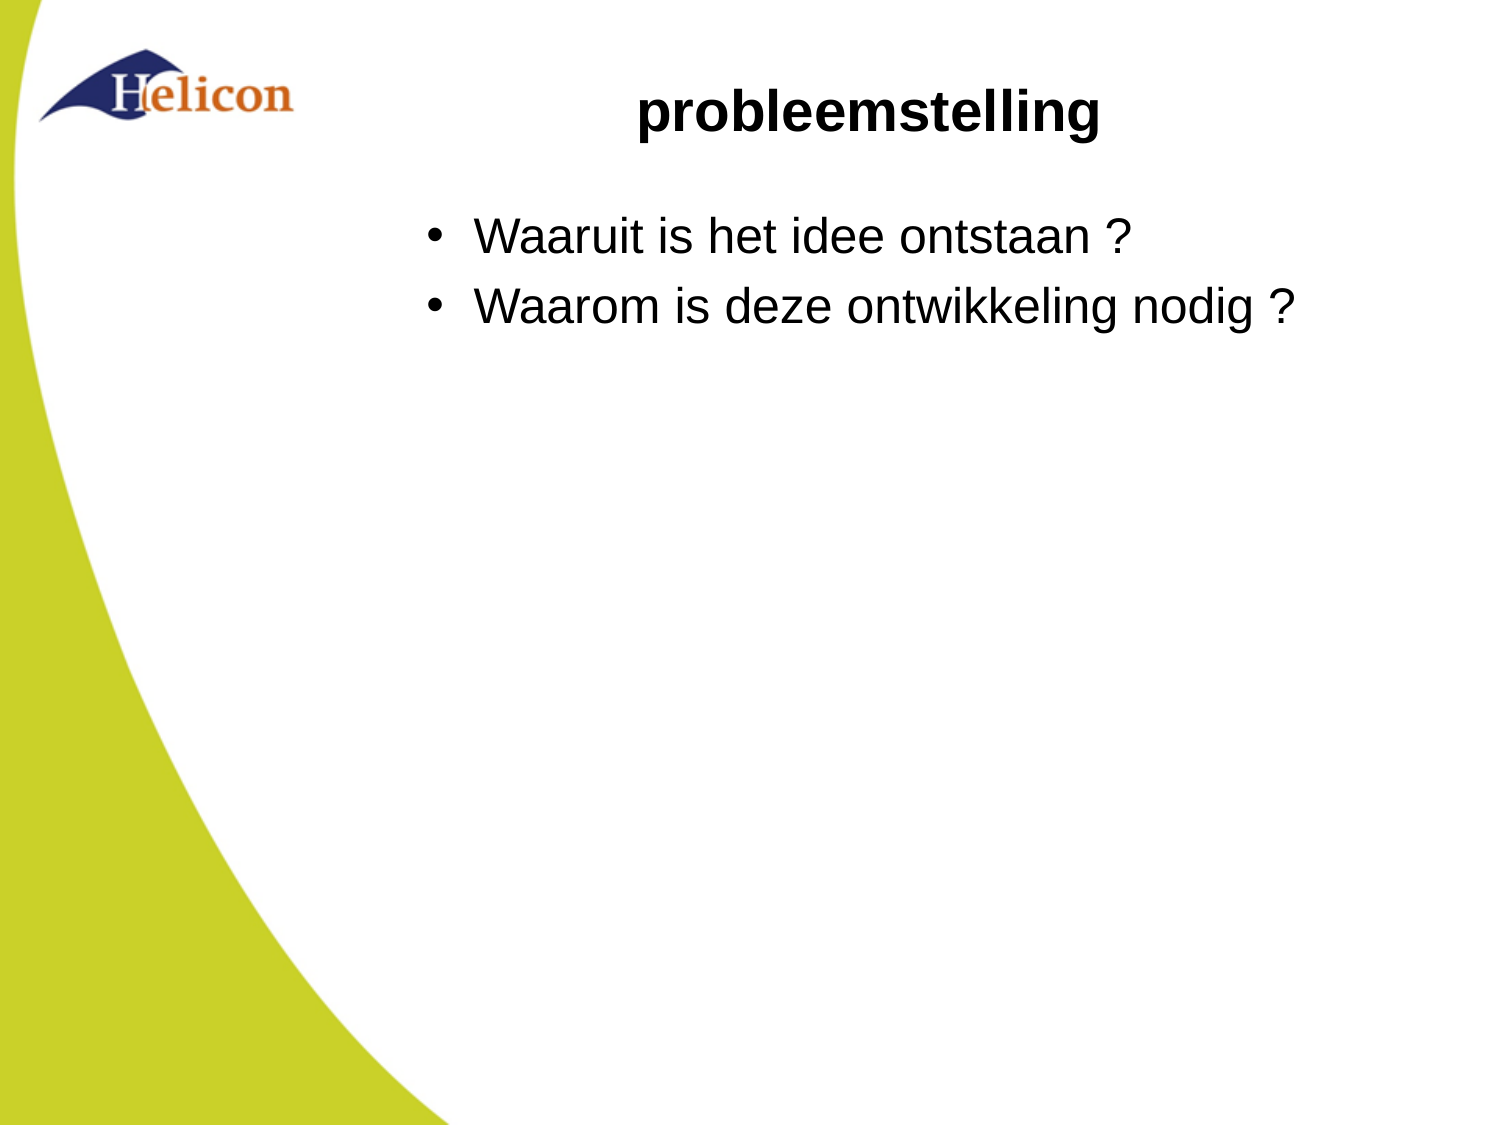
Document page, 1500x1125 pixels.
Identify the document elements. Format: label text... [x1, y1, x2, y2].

title probleemstelling [324, 54, 1415, 161]
picture [0, 0, 1500, 1125]
list Waaruit is het idee ontstaan ? Waarom is deze ontwikkeling nodig ? [336, 196, 1425, 1005]
